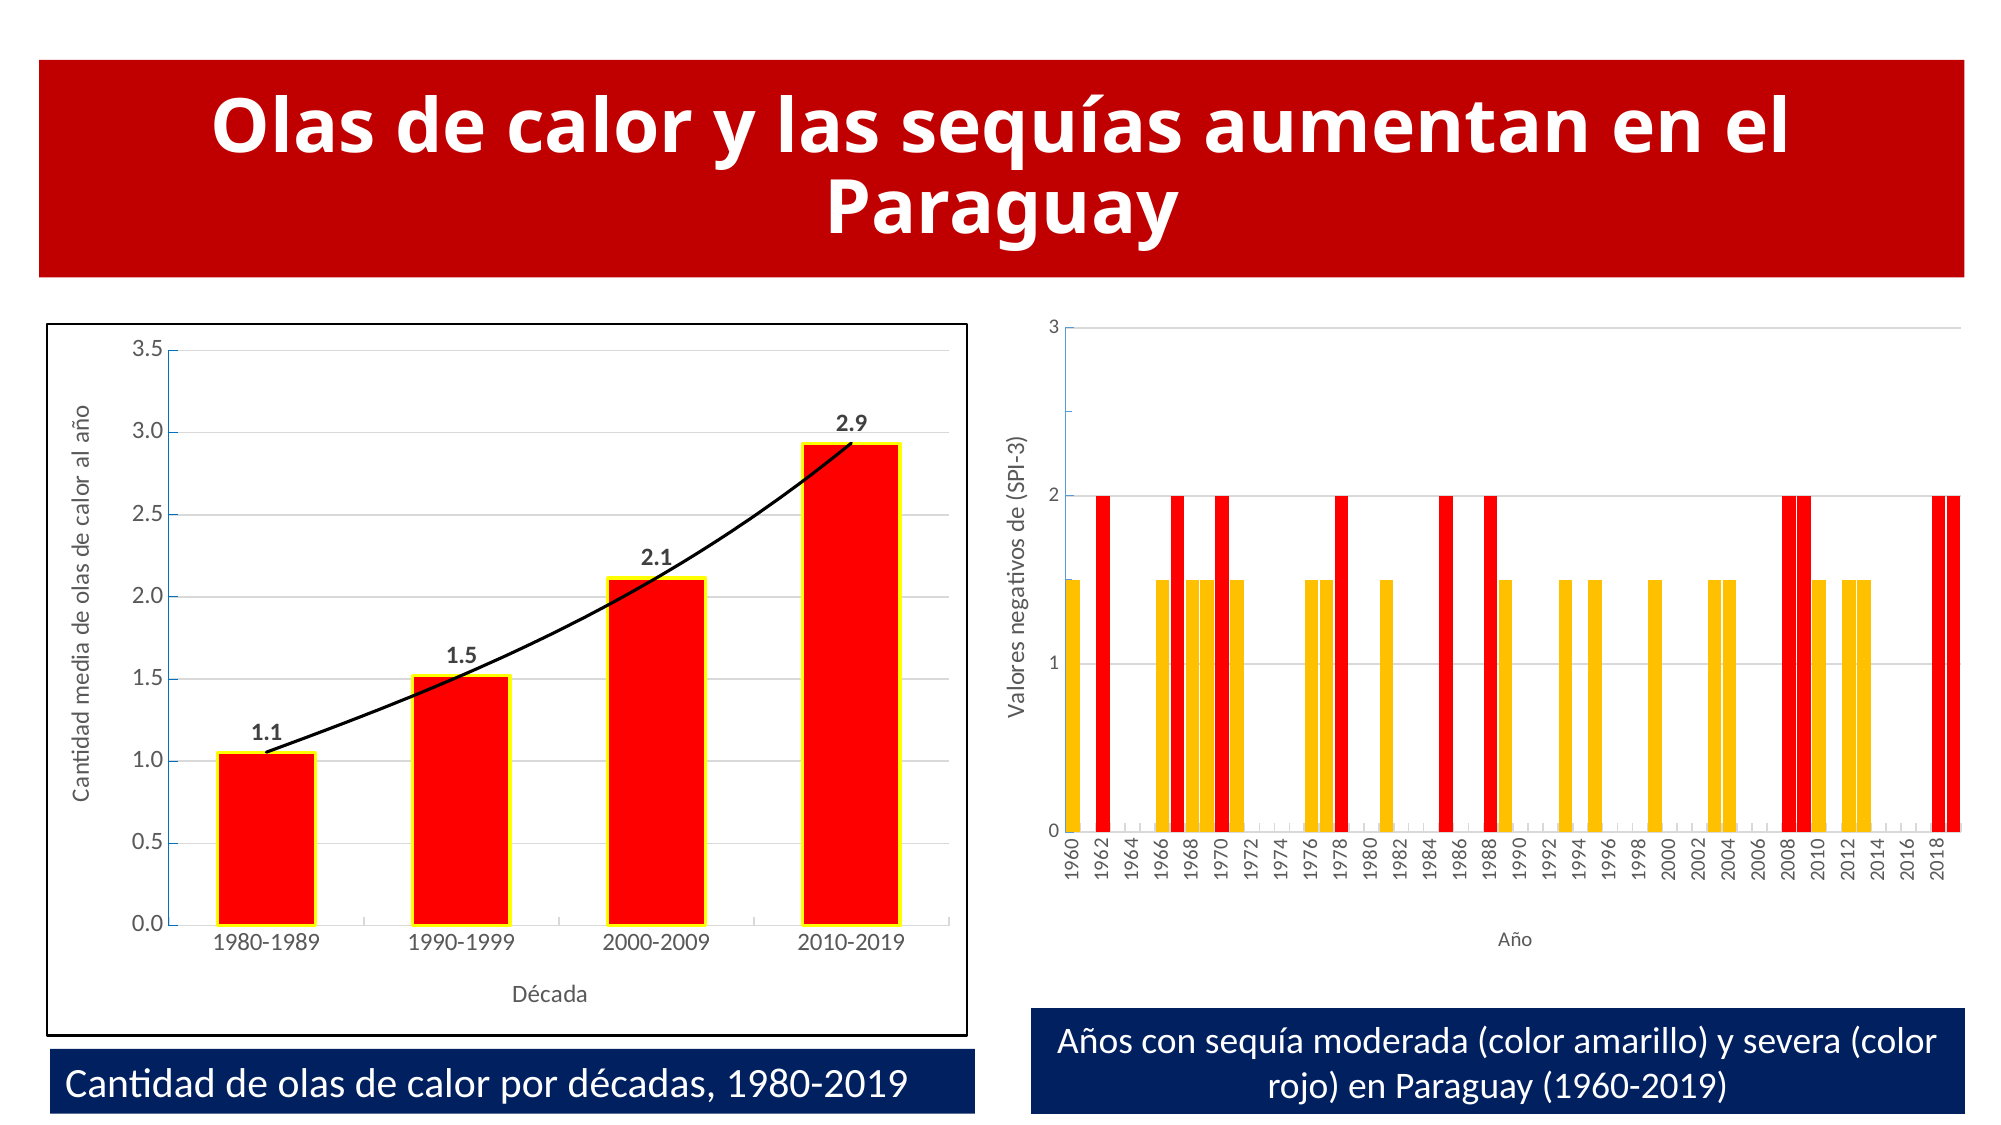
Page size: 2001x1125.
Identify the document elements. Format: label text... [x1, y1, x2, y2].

chart [989, 299, 1984, 1009]
title Olas de calor y las sequías aumentan en el Paraguay [39, 59, 1965, 278]
chart [45, 322, 969, 1037]
text_box Cantidad de olas de calor por décadas, 1980-2019 [50, 1048, 975, 1114]
text_box Años con sequía moderada (color amarillo) y severa (color rojo) en Paraguay (1960-2019) [1031, 1009, 1965, 1114]
